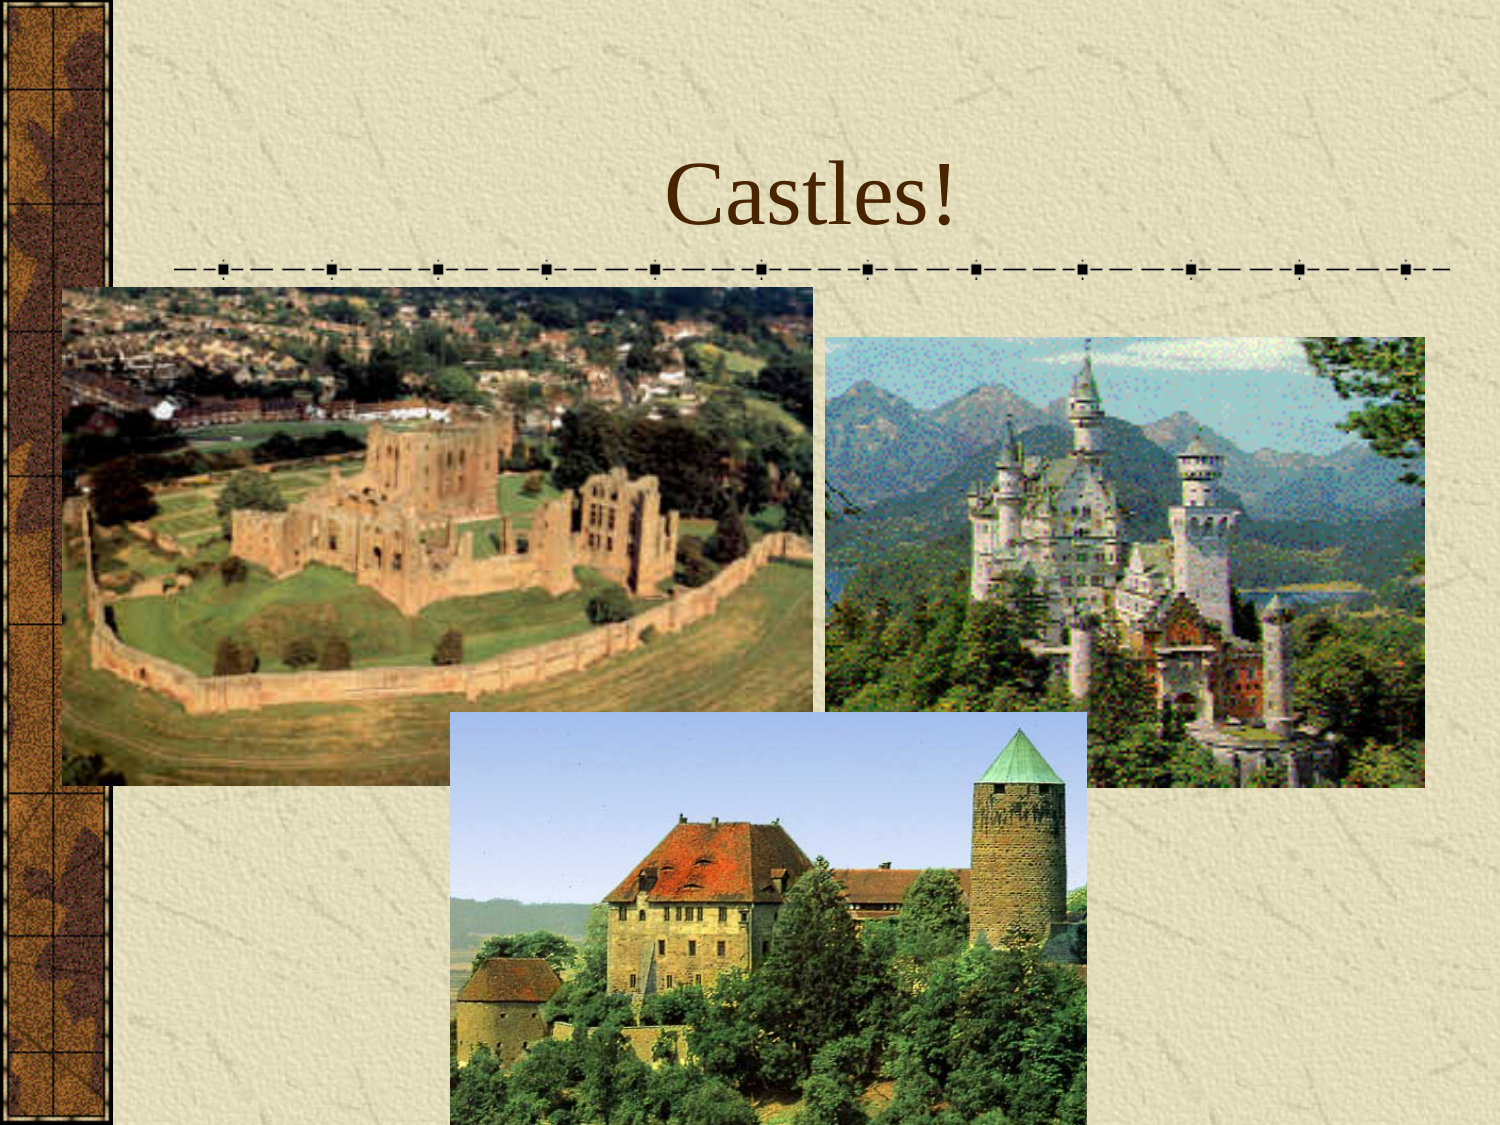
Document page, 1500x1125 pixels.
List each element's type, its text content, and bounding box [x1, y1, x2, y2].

picture [0, 0, 1500, 1125]
title Castles! [174, 62, 1450, 250]
